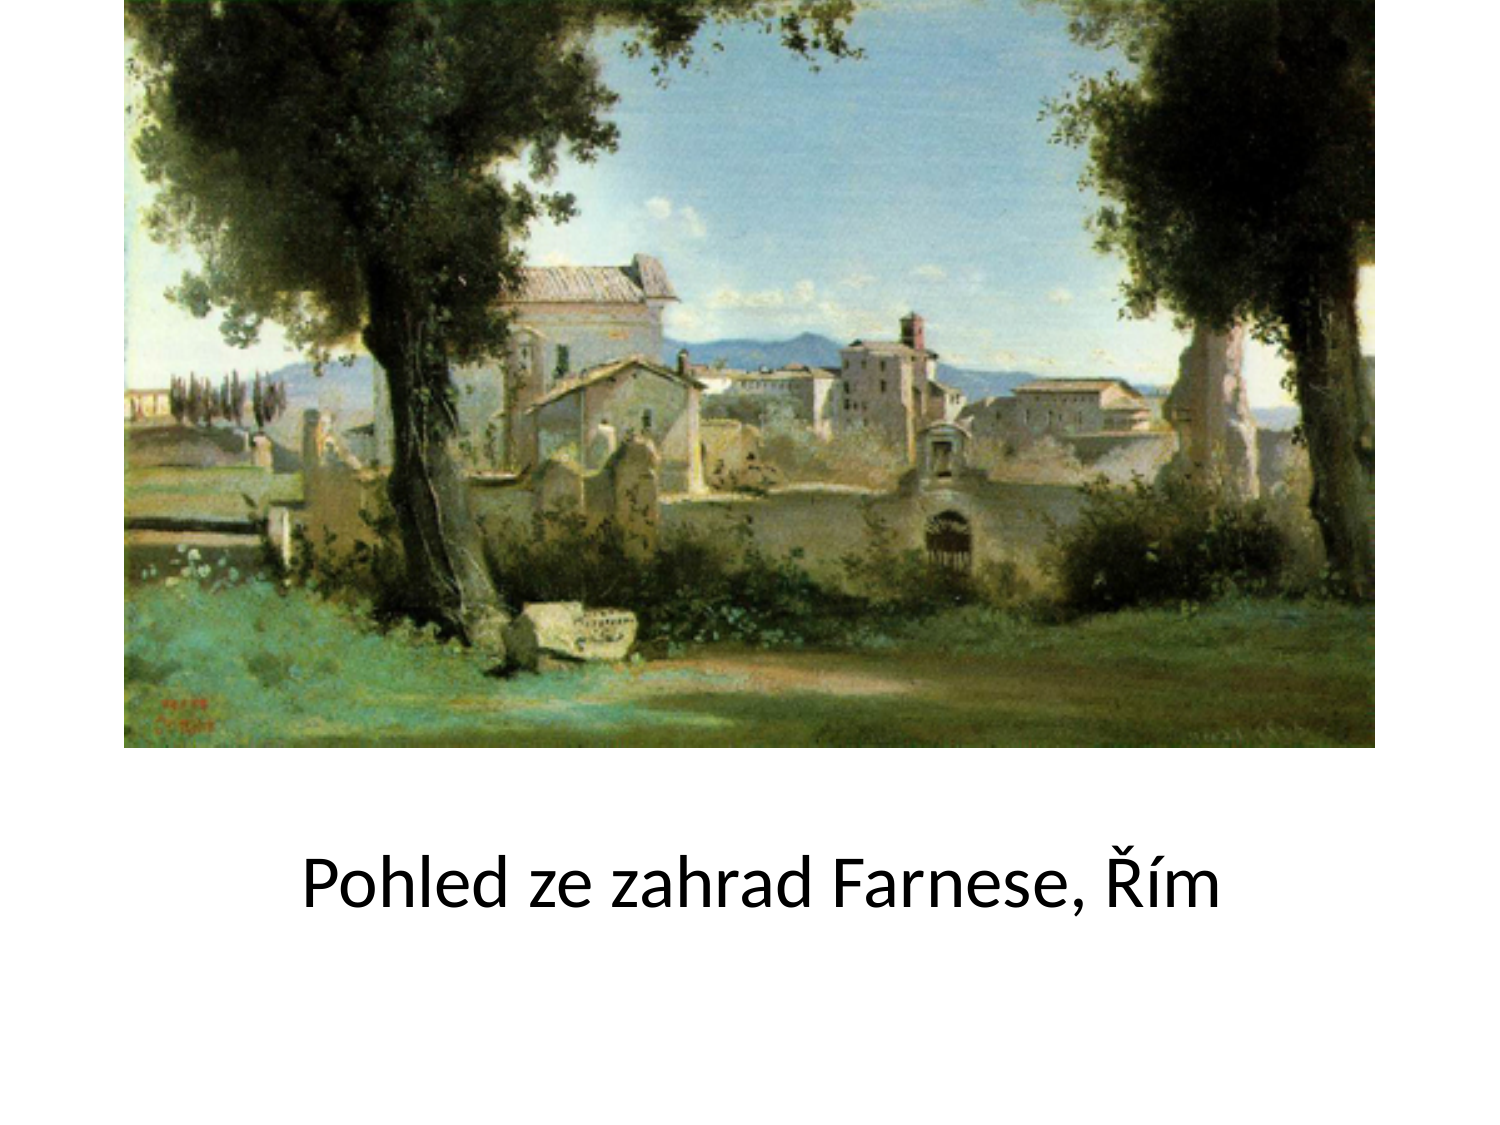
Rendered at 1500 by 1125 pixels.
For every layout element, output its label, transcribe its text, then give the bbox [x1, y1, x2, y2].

text_box Pohled ze zahrad Farnese, Řím [137, 824, 1388, 930]
picture [124, 0, 1376, 748]
